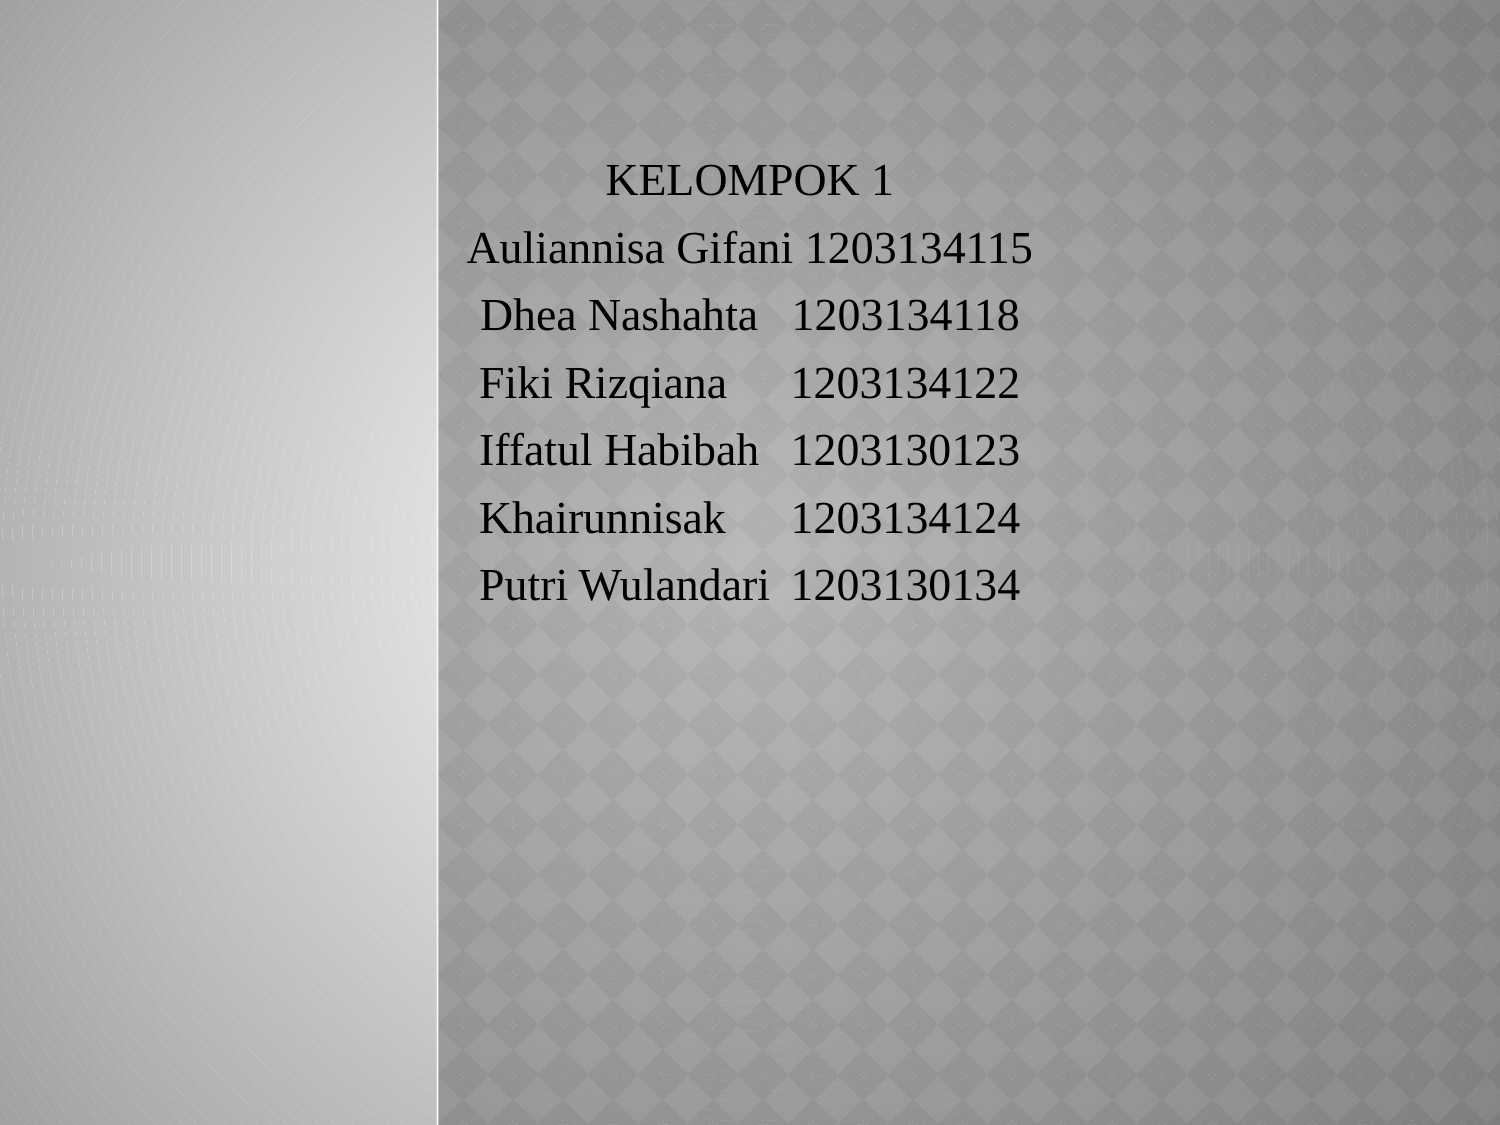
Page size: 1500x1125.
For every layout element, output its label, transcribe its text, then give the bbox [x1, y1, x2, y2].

subtitle KELOMPOK 1 Auliannisa Gifani 1203134115 Dhea Nashahta 1203134118 Fiki Rizqiana 1203134122 Iffatul Habibah 1203130123 Khairunnisak 1203134124 Putri Wulandari 1203130134 [225, 149, 1275, 925]
